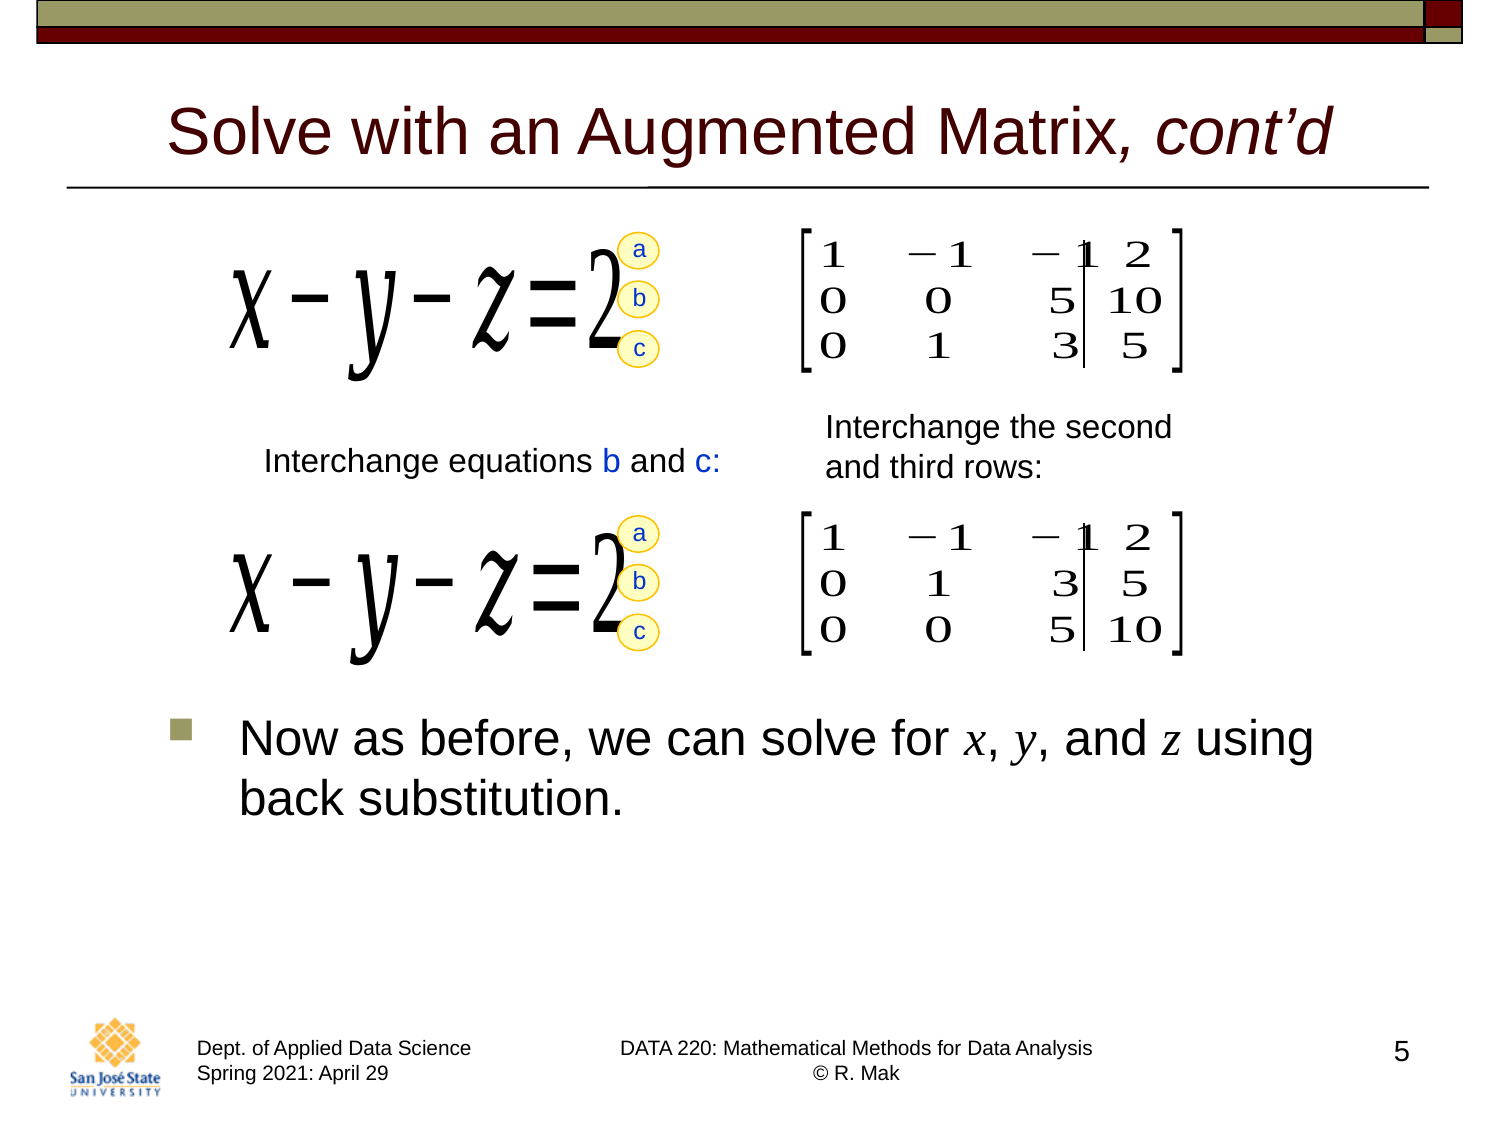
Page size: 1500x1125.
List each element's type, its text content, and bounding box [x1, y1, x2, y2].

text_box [797, 226, 1188, 376]
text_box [617, 557, 662, 603]
text_box Interchange equations b and c: [248, 431, 736, 487]
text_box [617, 323, 662, 370]
text_box Interchange the second and third rows: [810, 397, 1189, 492]
title Solve with an Augmented Matrix, cont’d [75, 67, 1425, 175]
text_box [797, 509, 1188, 659]
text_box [617, 606, 662, 653]
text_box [617, 273, 662, 320]
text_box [617, 225, 662, 271]
picture [60, 1012, 166, 1112]
list Now as before, we can solve for x, y, and z using back substitution. [75, 697, 1425, 1006]
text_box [617, 508, 662, 554]
slide_number 5 [1305, 1025, 1425, 1100]
